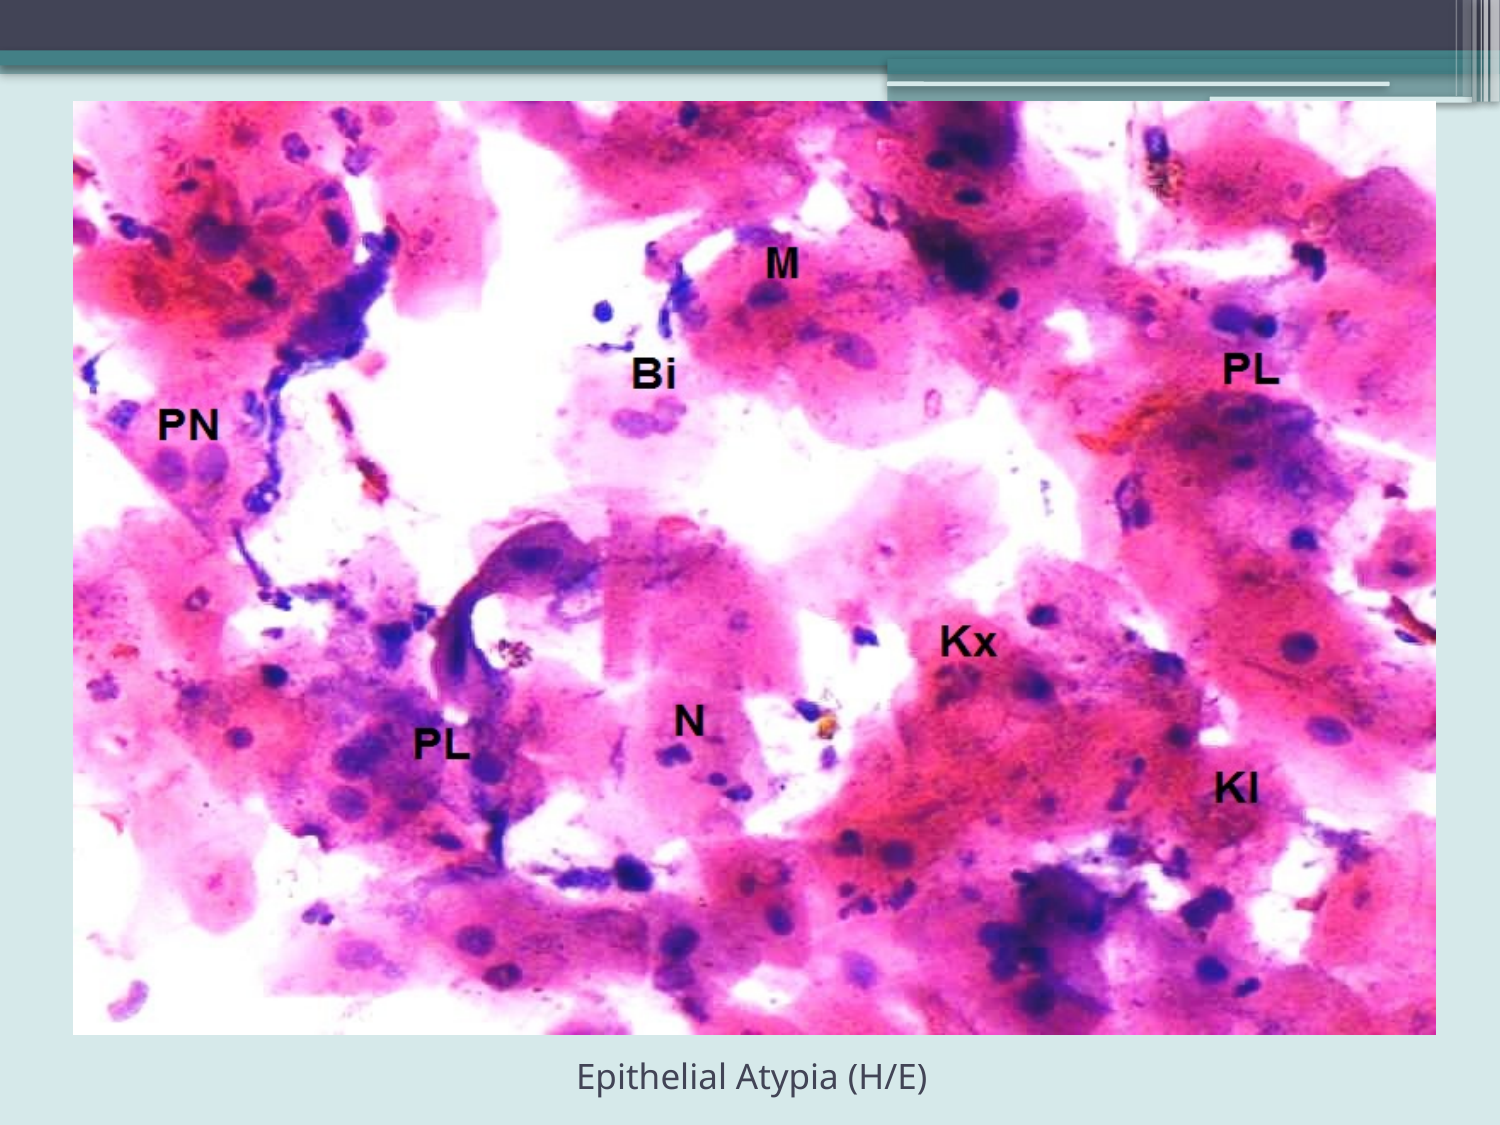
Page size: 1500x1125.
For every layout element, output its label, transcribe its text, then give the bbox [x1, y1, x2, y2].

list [72, 101, 1436, 1036]
title Epithelial Atypia (H/E) [76, 1046, 1427, 1104]
